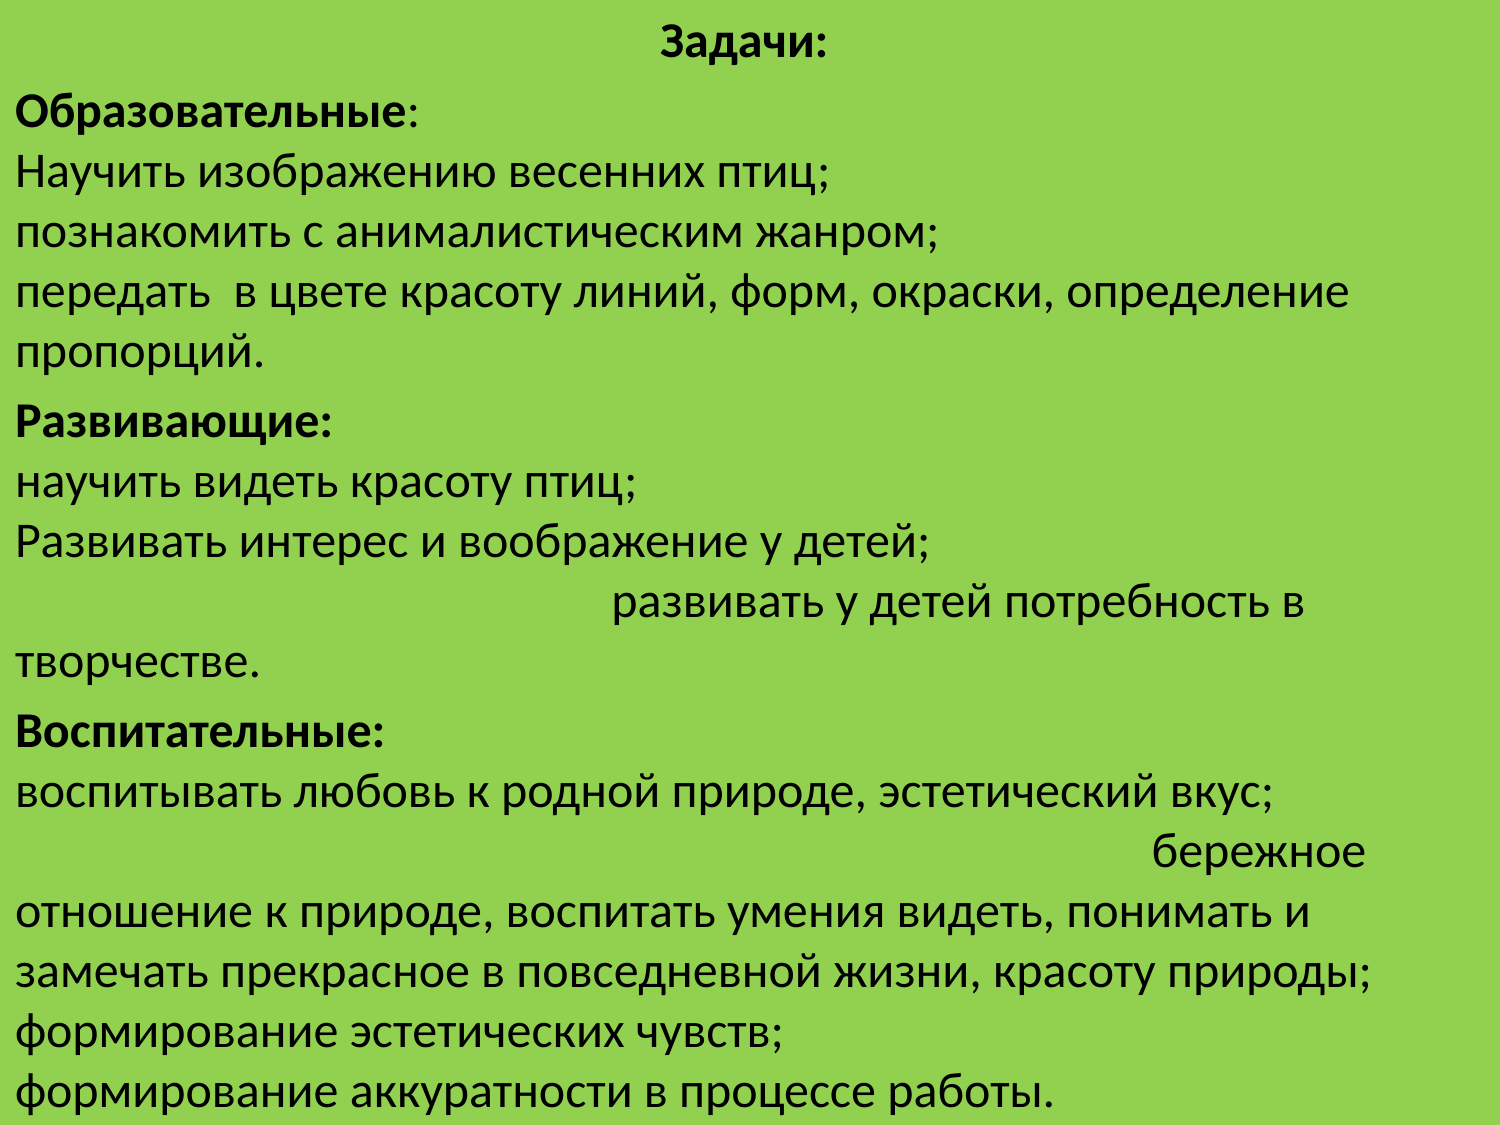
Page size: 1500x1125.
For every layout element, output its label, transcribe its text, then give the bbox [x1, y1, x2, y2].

list Задачи: Образовательные: Научить изображению весенних птиц; познакомить с анималистическим жанром; передать в цвете красоту линий, форм, окраски, определение пропорций. Развивающие: научить видеть красоту птиц; Развивать интерес и воображение у детей; развивать у детей потребность в творчестве. Воспитательные: воспитывать любовь к родной природе, эстетический вкус; бережное отношение к природе, воспитать умения видеть, понимать и замечать прекрасное в повседневной жизни, красоту природы; формирование эстетических чувств; формирование аккуратности в процессе работы. [0, 0, 1500, 1125]
